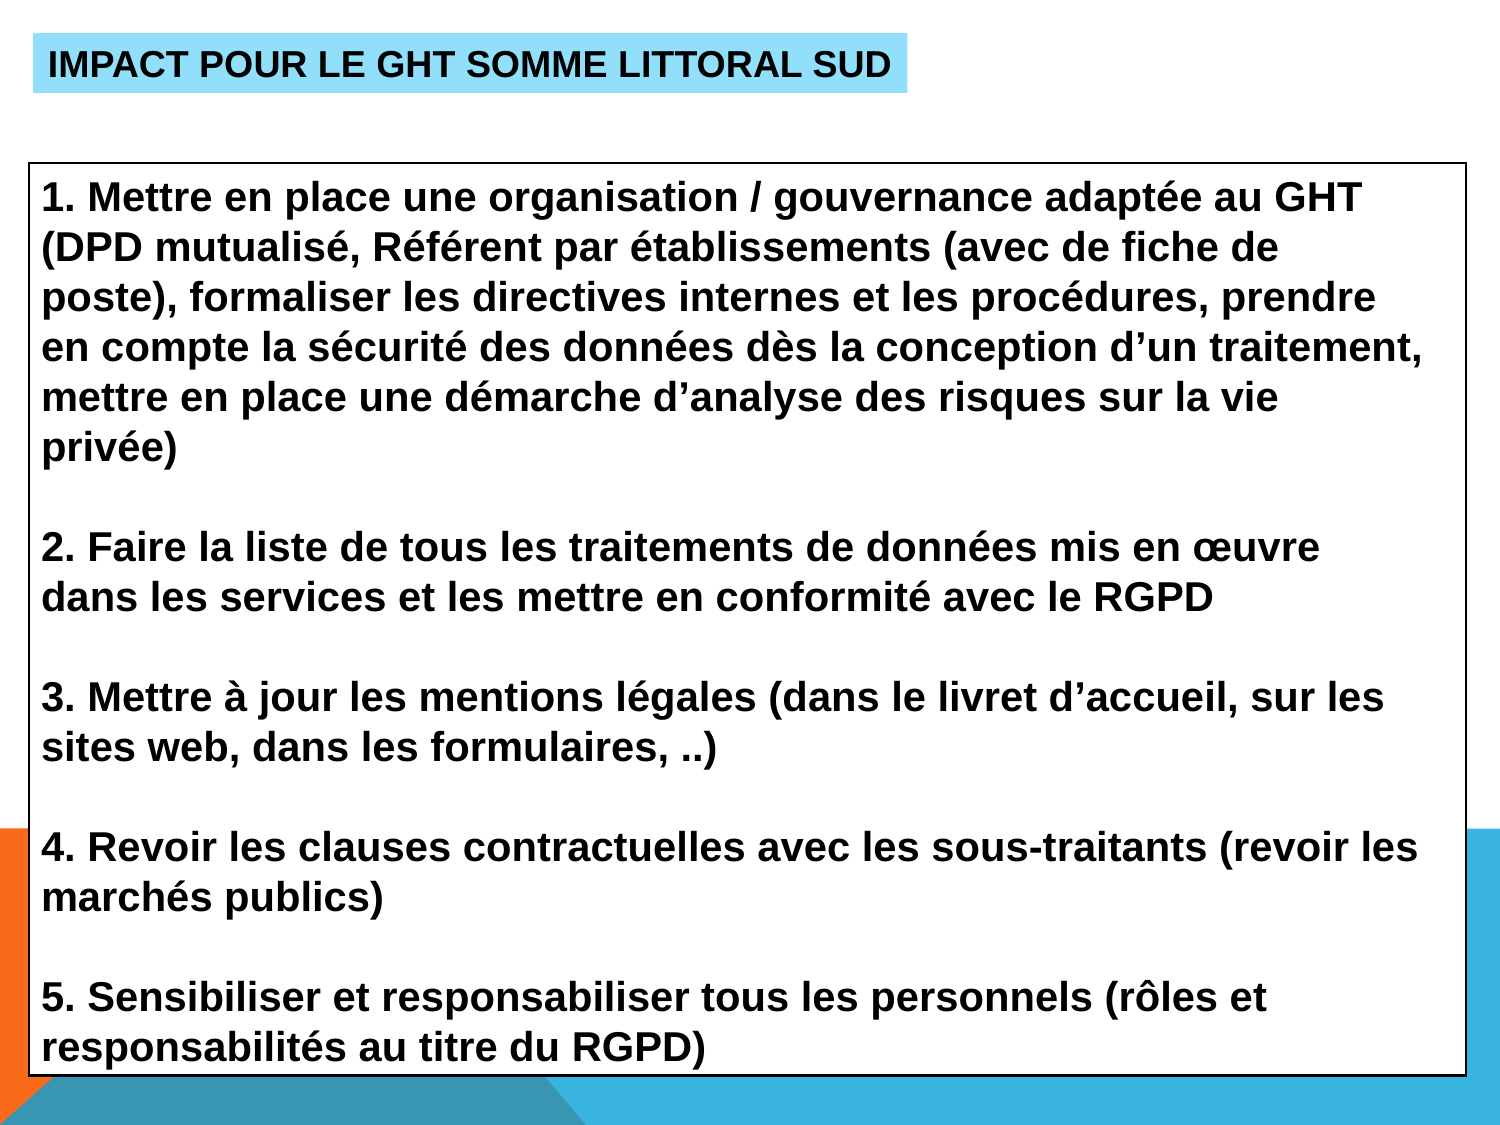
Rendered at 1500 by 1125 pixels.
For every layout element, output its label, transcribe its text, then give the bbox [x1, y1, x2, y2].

text_box 1. Mettre en place une organisation / gouvernance adaptée au GHT (DPD mutualisé, Référent par établissements (avec de fiche de poste), formaliser les directives internes et les procédures, prendre en compte la sécurité des données dès la conception d’un traitement, mettre en place une démarche d’analyse des risques sur la vie privée) 2. Faire la liste de tous les traitements de données mis en œuvre dans les services et les mettre en conformité avec le RGPD 3. Mettre à jour les mentions légales (dans le livret d’accueil, sur les sites web, dans les formulaires, ..) 4. Revoir les clauses contractuelles avec les sous-traitants (revoir les marchés publics) 5. Sensibiliser et responsabiliser tous les personnels (rôles et responsabilités au titre du RGPD) [29, 163, 1467, 1076]
text_box IMPACT POUR LE GHT SOMME LITTORAL SUD [33, 33, 908, 93]
